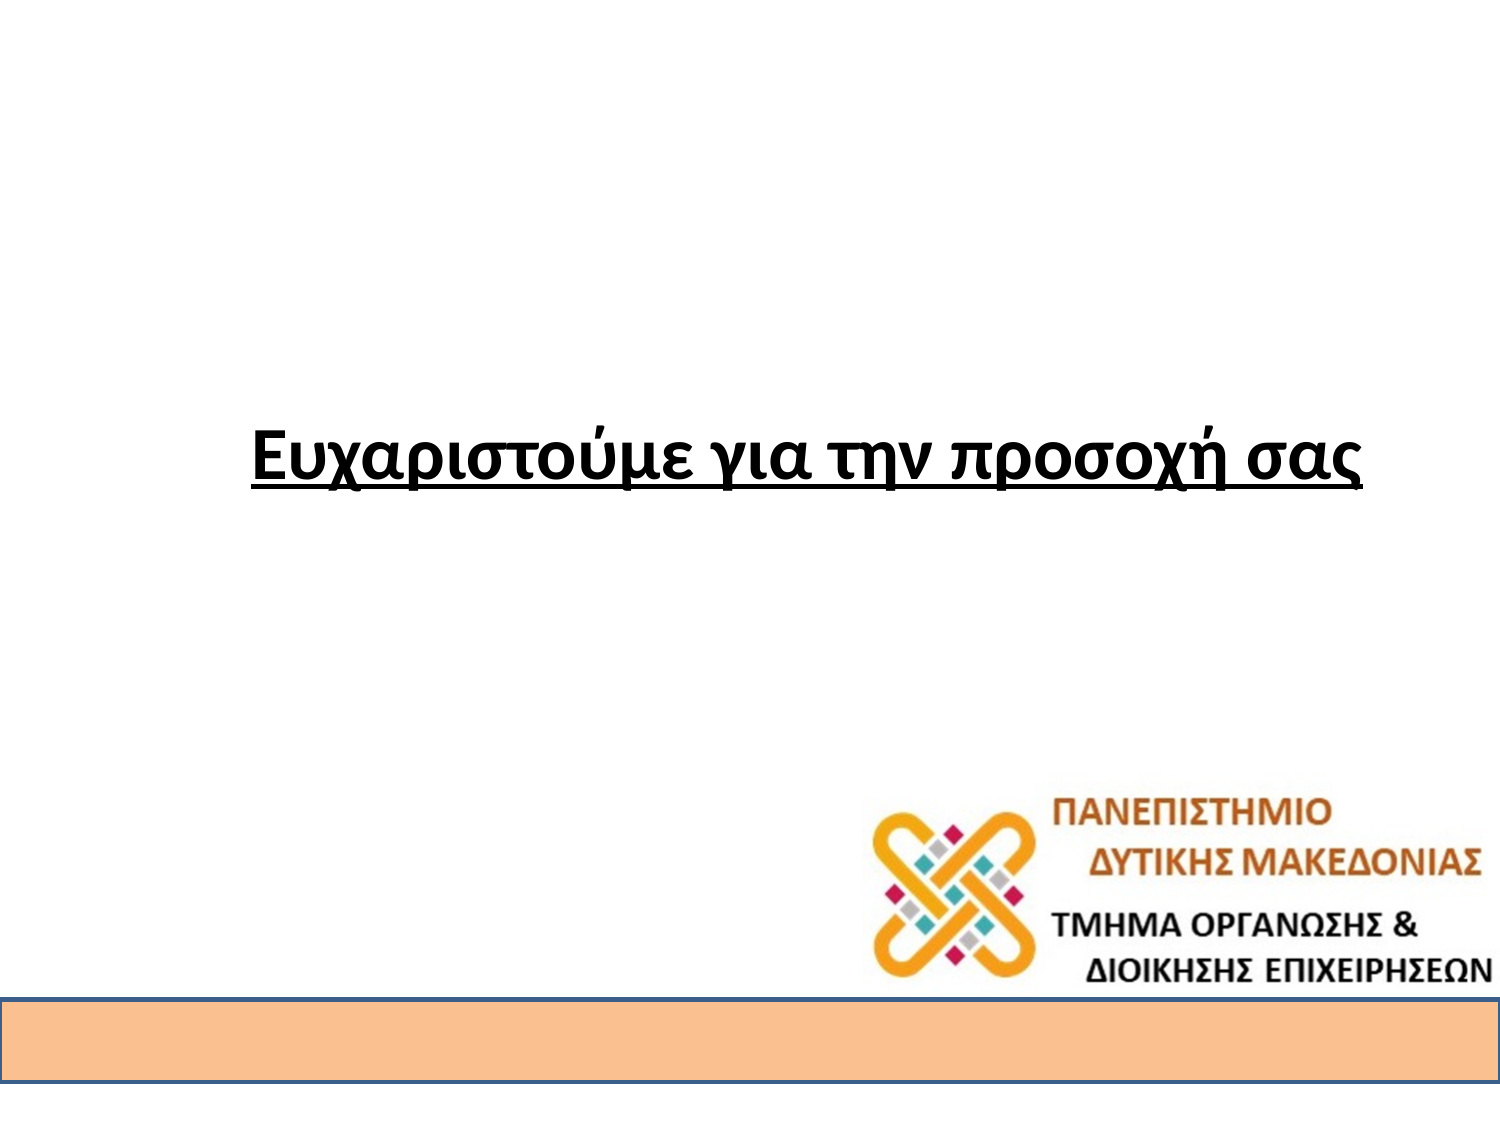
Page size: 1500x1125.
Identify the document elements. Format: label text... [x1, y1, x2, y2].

picture [862, 773, 1500, 993]
text_box Eυχαριστούμε για την προσοχή σας [236, 397, 1378, 502]
text_box [0, 997, 1500, 1084]
